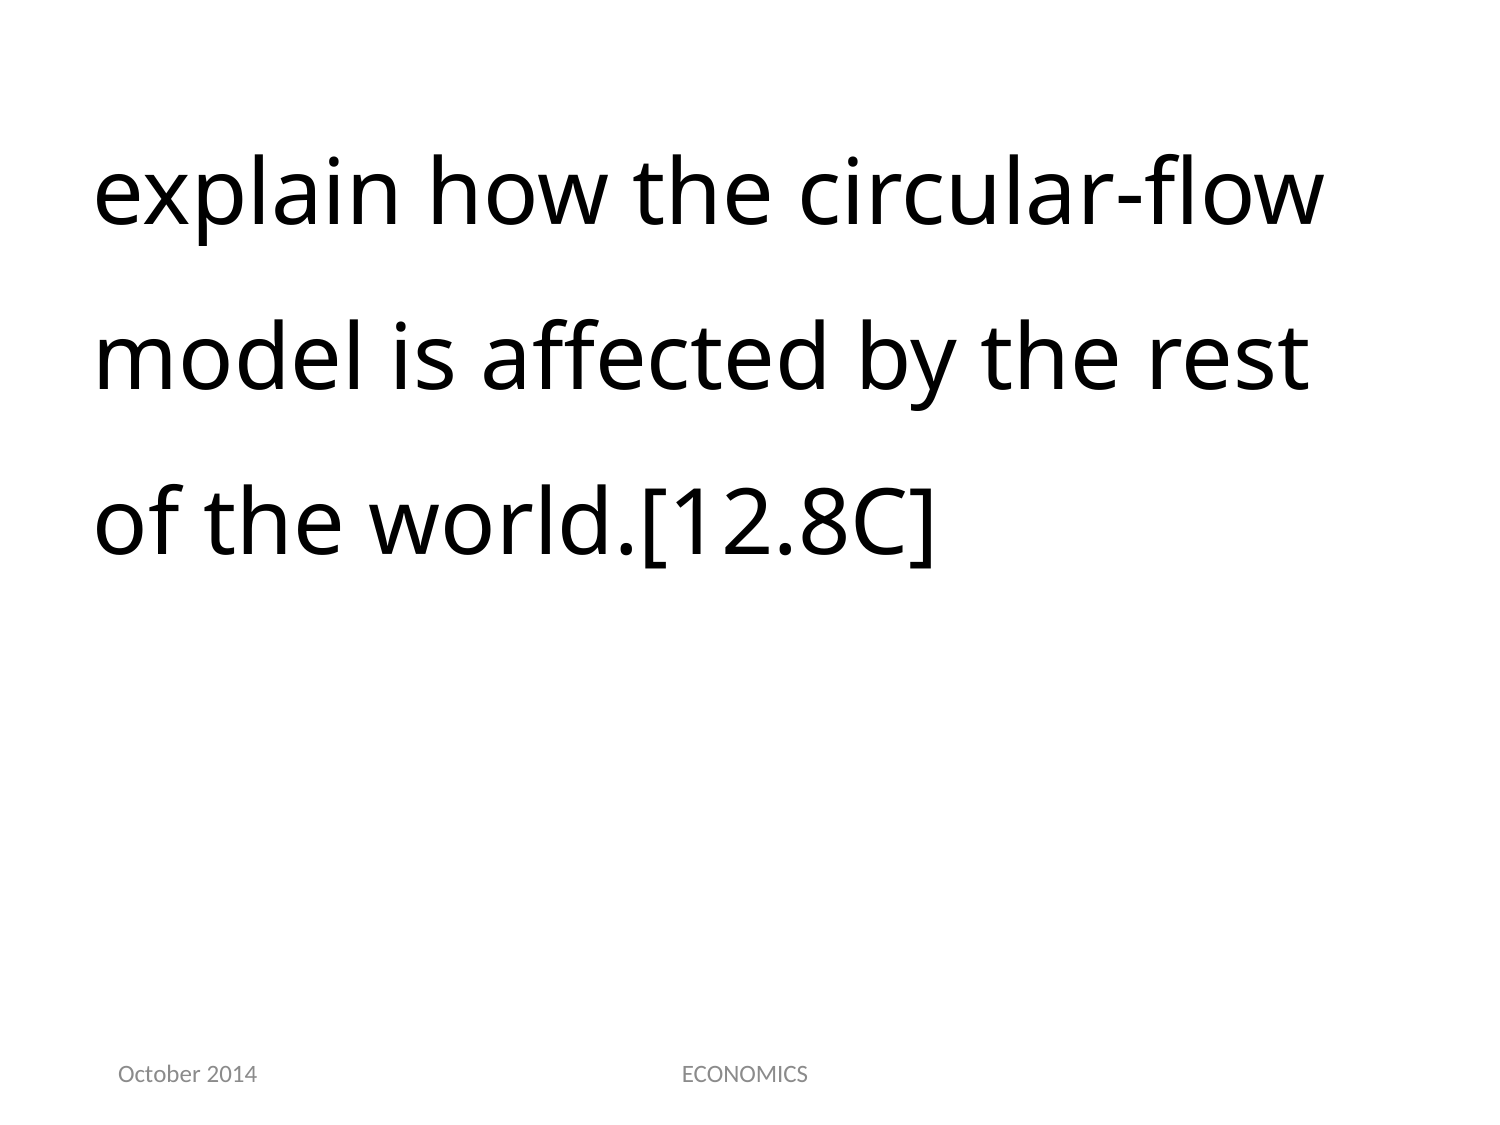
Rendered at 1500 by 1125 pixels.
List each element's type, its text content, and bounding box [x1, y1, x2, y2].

subtitle explain how the circular-flow model is affected by the rest of the world.[12.8C] [78, 70, 1429, 1014]
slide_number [103, 1042, 441, 1103]
footer ECONOMICS [492, 1042, 999, 1103]
